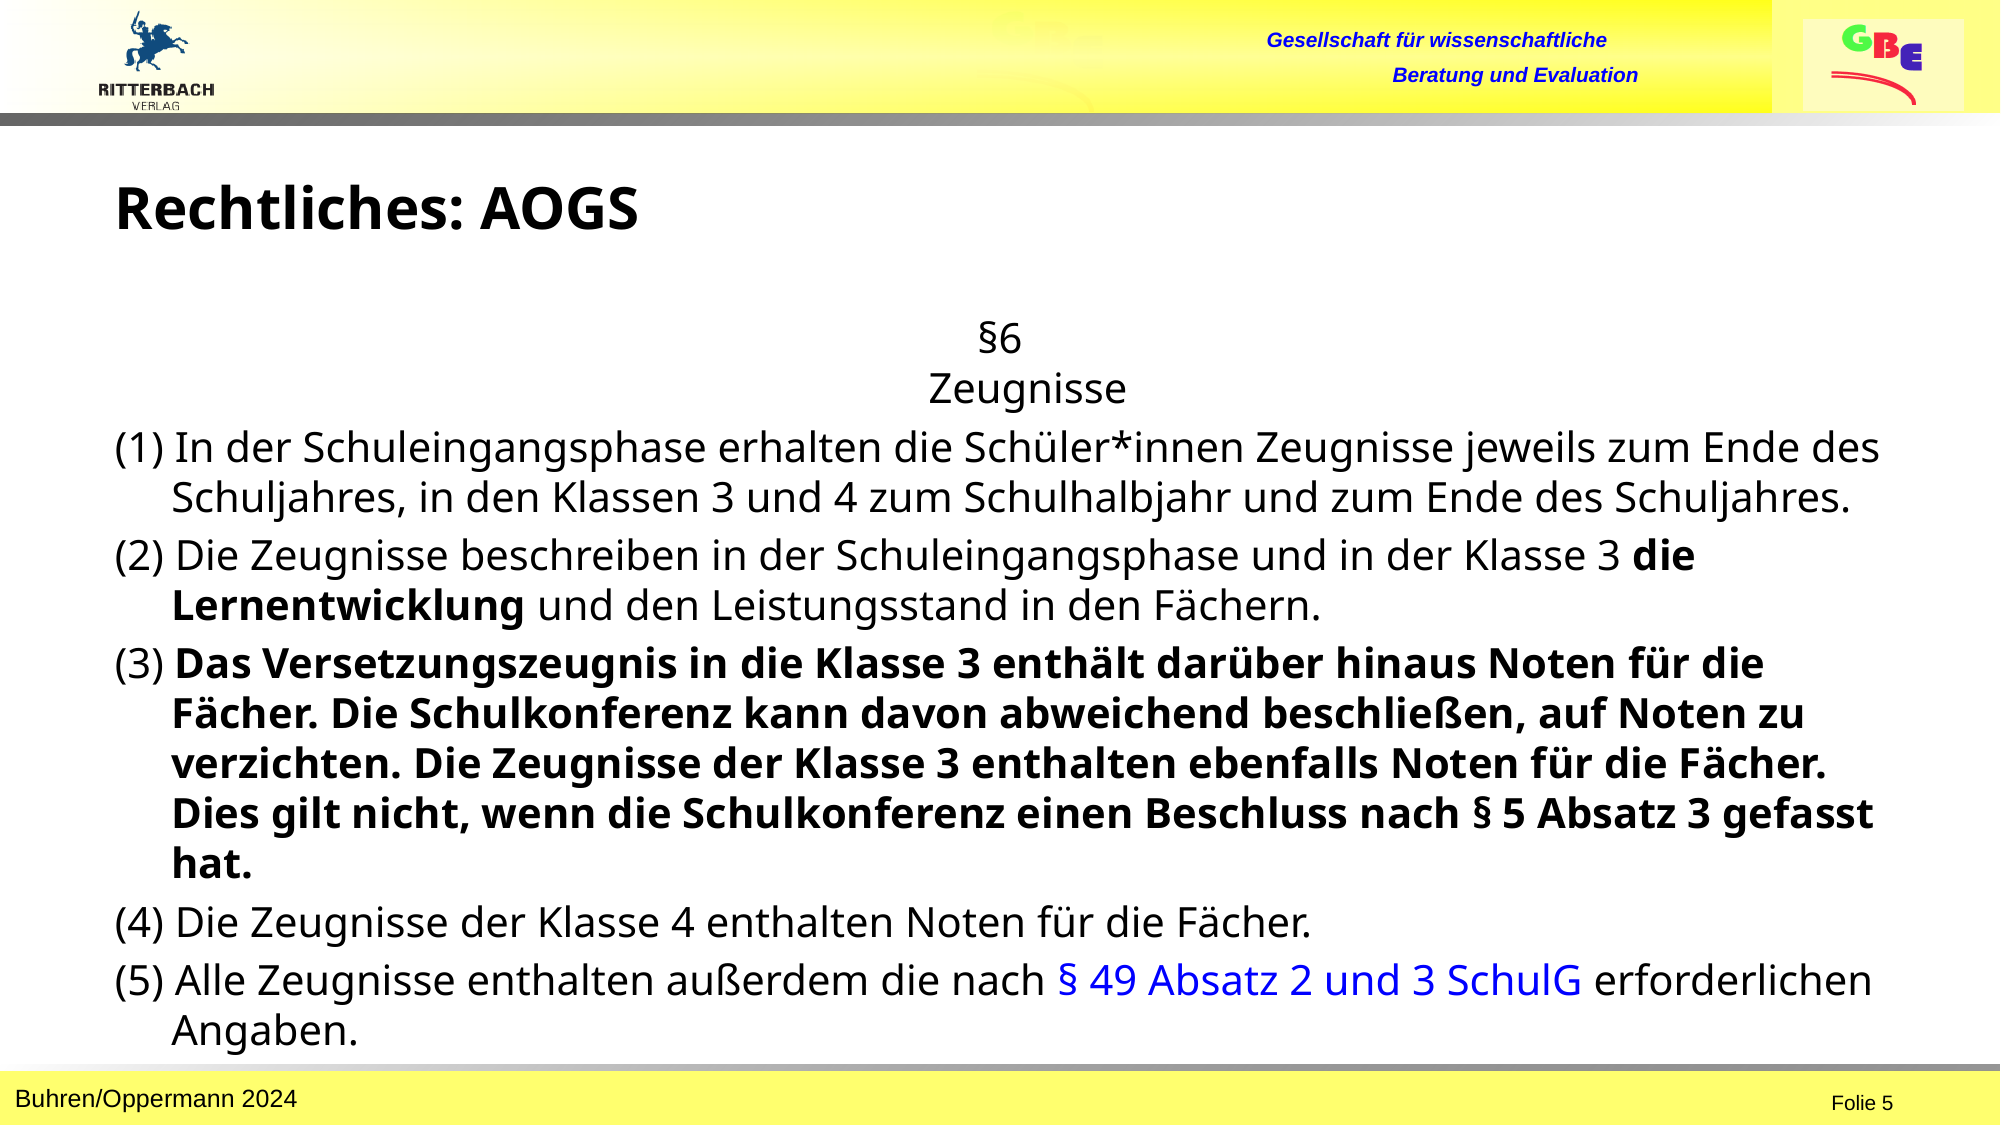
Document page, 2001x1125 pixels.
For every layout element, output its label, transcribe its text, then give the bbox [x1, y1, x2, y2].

picture [1803, 19, 1964, 111]
picture [99, 9, 214, 111]
list §6 Zeugnisse (1) In der Schuleingangsphase erhalten die Schü­ler*innen Zeugnisse jeweils zum Ende des Schuljahres, in den Klassen 3 und 4 zum Schulhalbjahr und zum Ende des Schuljah­res. (2) Die Zeugnisse beschreiben in der Schuleingangsphase und in der Klasse 3 die Lernentwicklung und den Leistungsstand in den Fä­chern. (3) Das Versetzungszeugnis in die Klasse 3 enthält darüber hinaus Noten für die Fächer. Die Schulkonferenz kann davon abweichend beschließen, auf Noten zu verzichten. Die Zeugnisse der Klasse 3 ent­halten ebenfalls Noten für die Fächer. Dies gilt nicht, wenn die Schul­konferenz einen Beschluss nach § 5 Absatz 3 gefasst hat. (4) Die Zeugnisse der Klasse 4 enthalten Noten für die Fächer. (5) Alle Zeugnisse enthalten außerdem die nach § 49 Absatz 2 und 3 SchulG erforderlichen Angaben. [99, 304, 1901, 1048]
title Rechtliches: AOGS [99, 136, 1901, 276]
